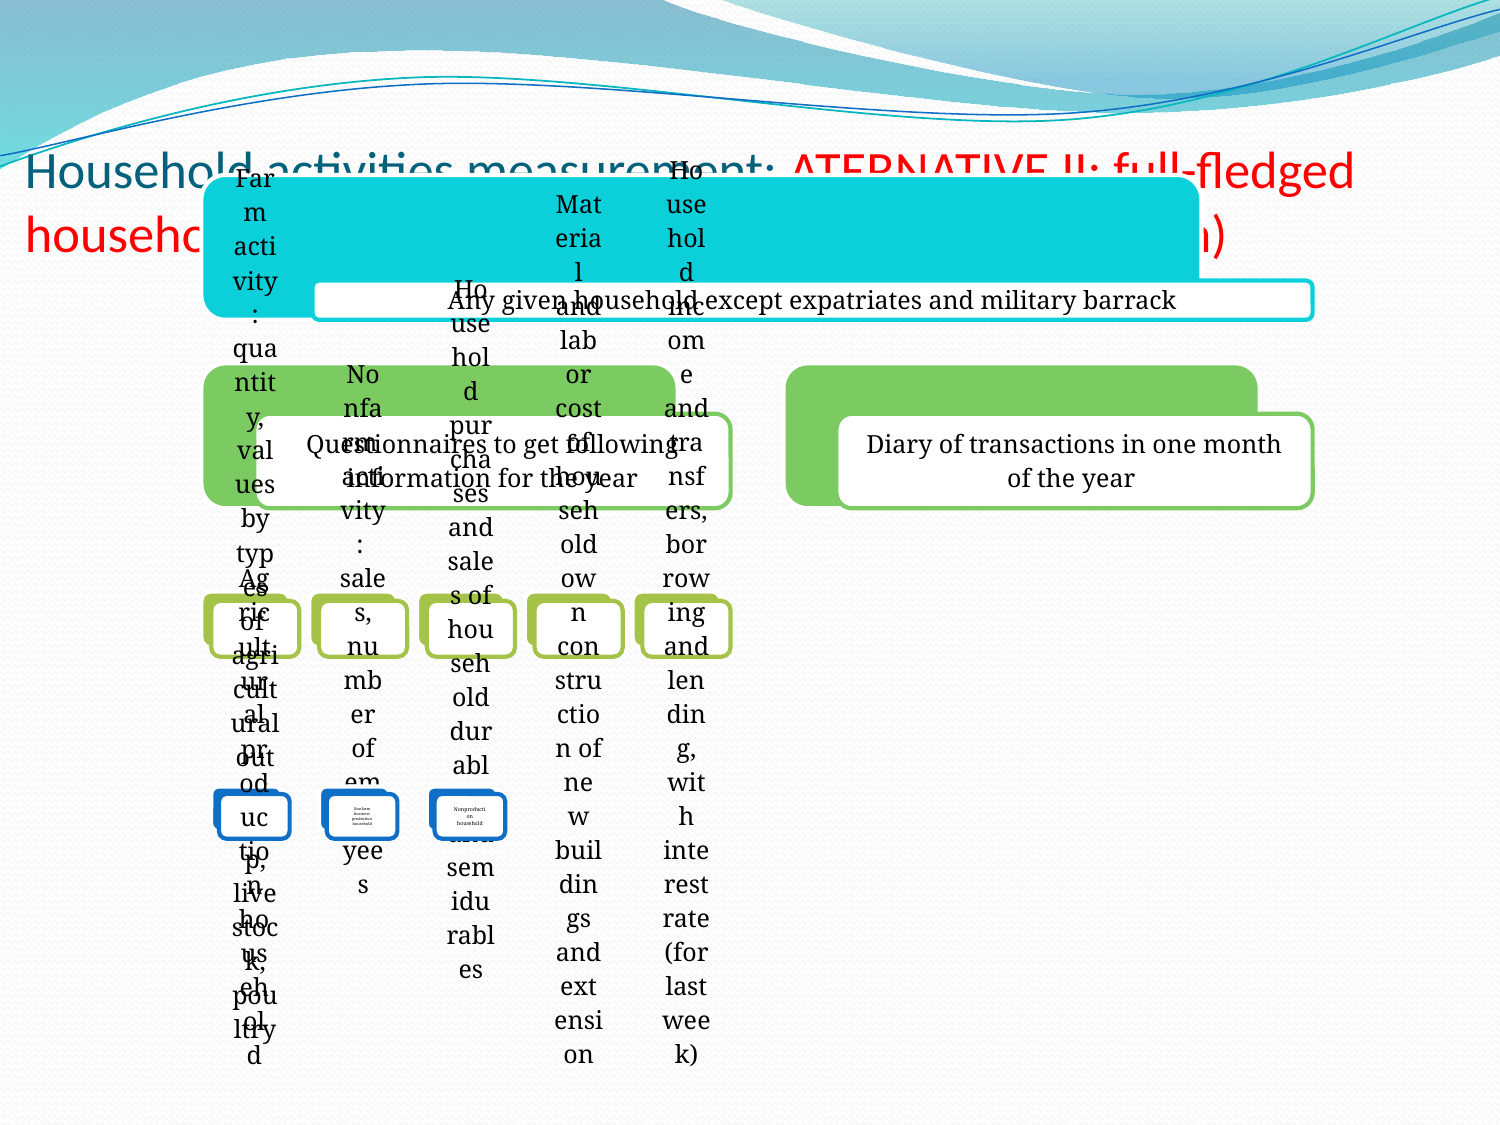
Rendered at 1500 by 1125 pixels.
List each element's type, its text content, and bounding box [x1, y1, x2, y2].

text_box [62, 174, 1452, 1074]
title Household activities measurement: ATERNATIVE II: full-fledged household survey: Case of Laos (Diary still used in Japan) [24, 75, 1375, 263]
